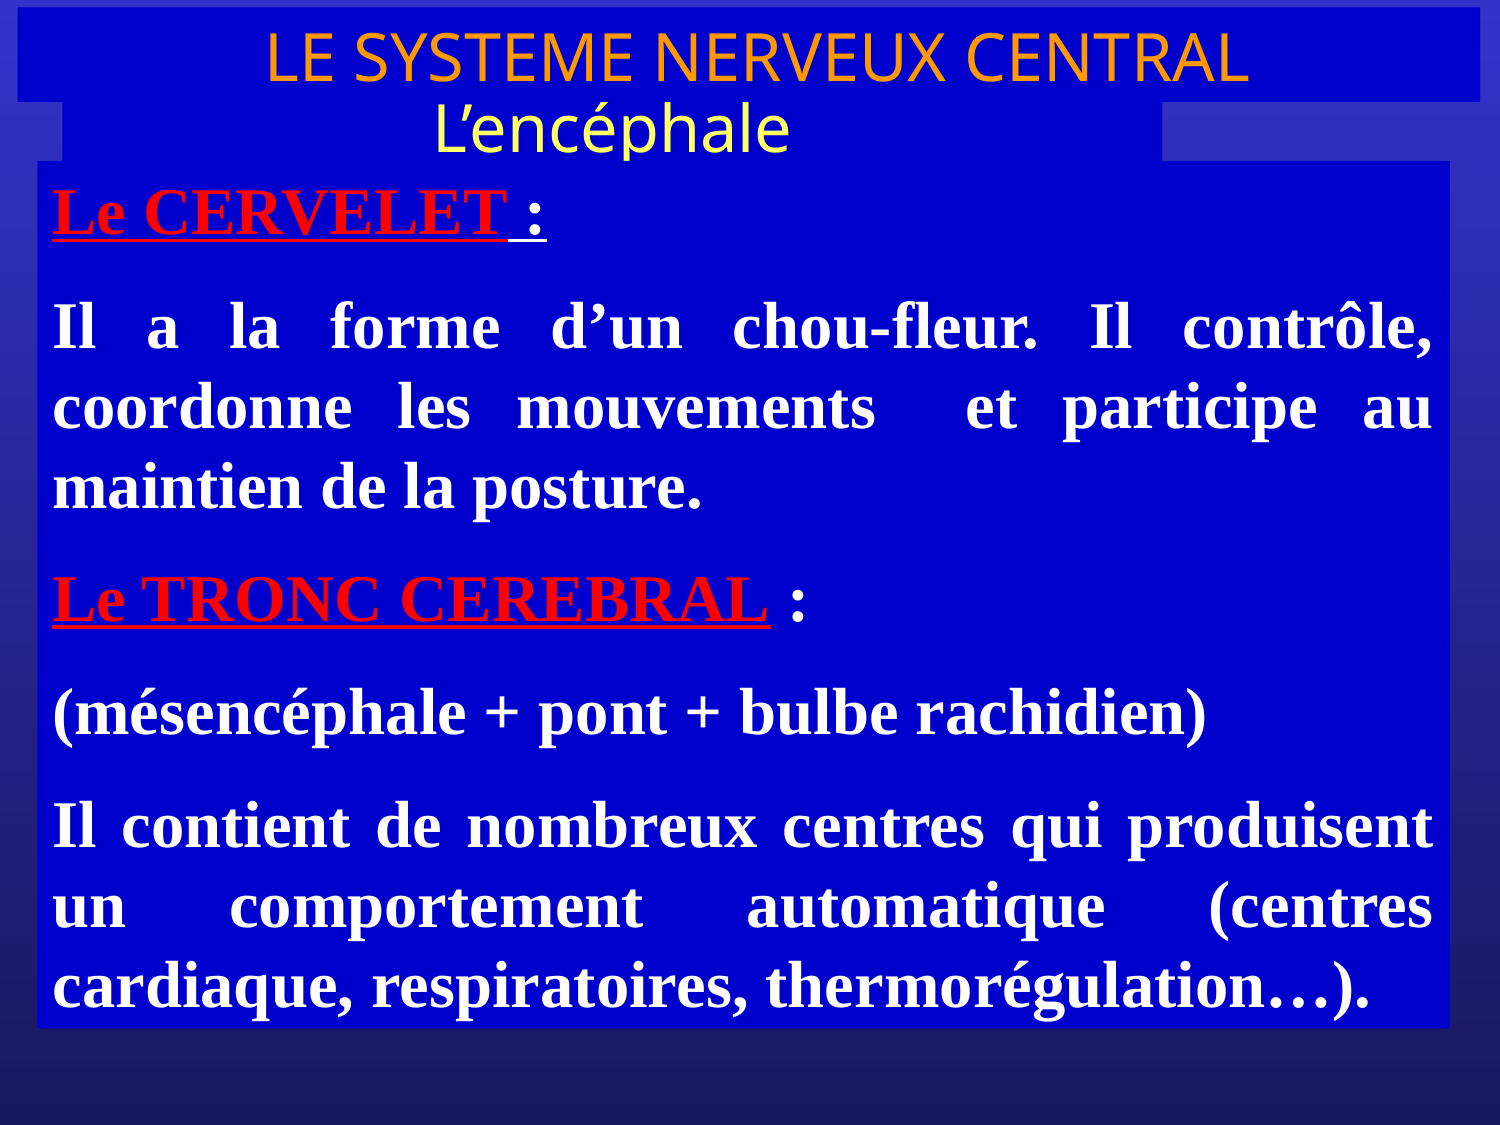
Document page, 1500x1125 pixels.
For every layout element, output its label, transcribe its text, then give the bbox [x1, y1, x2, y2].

text_box LE SYSTEME NERVEUX CENTRAL [17, 7, 1481, 102]
text_box Le CERVELET : Il a la forme d’un chou-fleur. Il contrôle, coordonne les mouvements et participe au maintien de la posture. Le TRONC CEREBRAL : (mésencéphale + pont + bulbe rachidien) Il contient de nombreux centres qui produisent un comportement automatique (centres cardiaque, respiratoires, thermorégulation…). [37, 160, 1450, 1029]
text_box L’encéphale [62, 102, 1163, 160]
